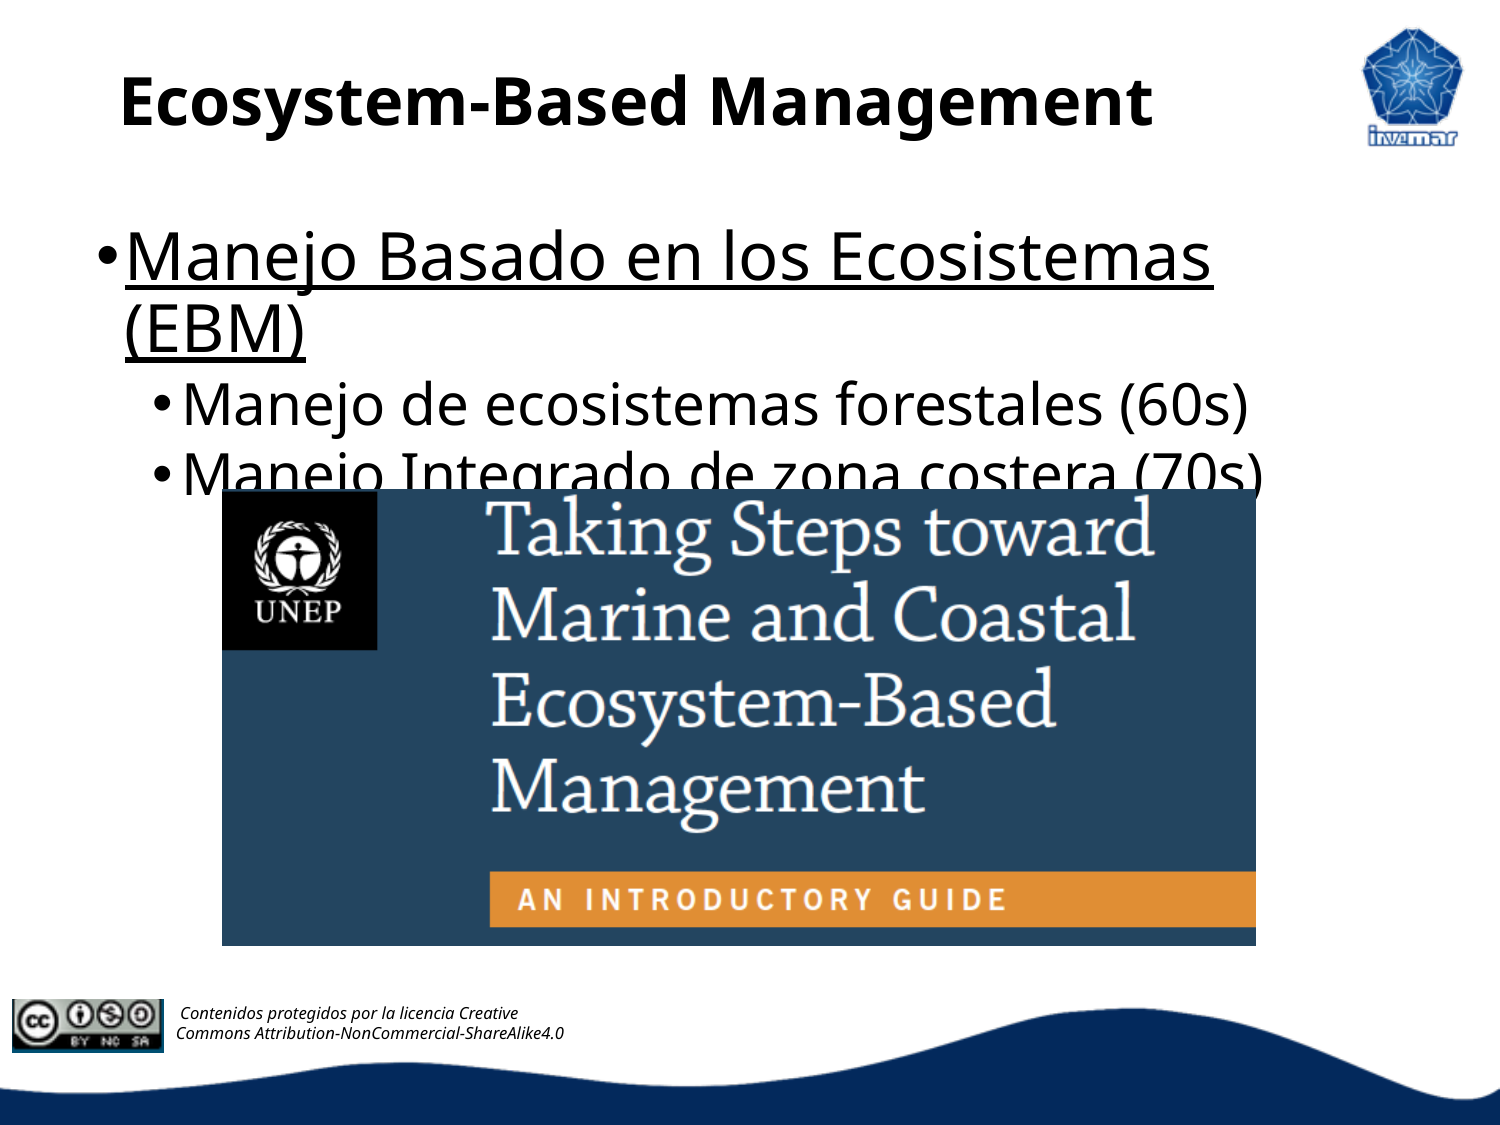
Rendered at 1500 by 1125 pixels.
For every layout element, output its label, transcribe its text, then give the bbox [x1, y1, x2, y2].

picture [1357, 23, 1469, 151]
picture [222, 489, 1256, 946]
picture [0, 998, 1500, 1125]
title Ecosystem-Based Management [103, 59, 1397, 278]
picture [12, 999, 161, 1048]
list Manejo Basado en los Ecosistemas (EBM) Manejo de ecosistemas forestales (60s) Manejo Integrado de zona costera (70s) [81, 215, 1376, 929]
